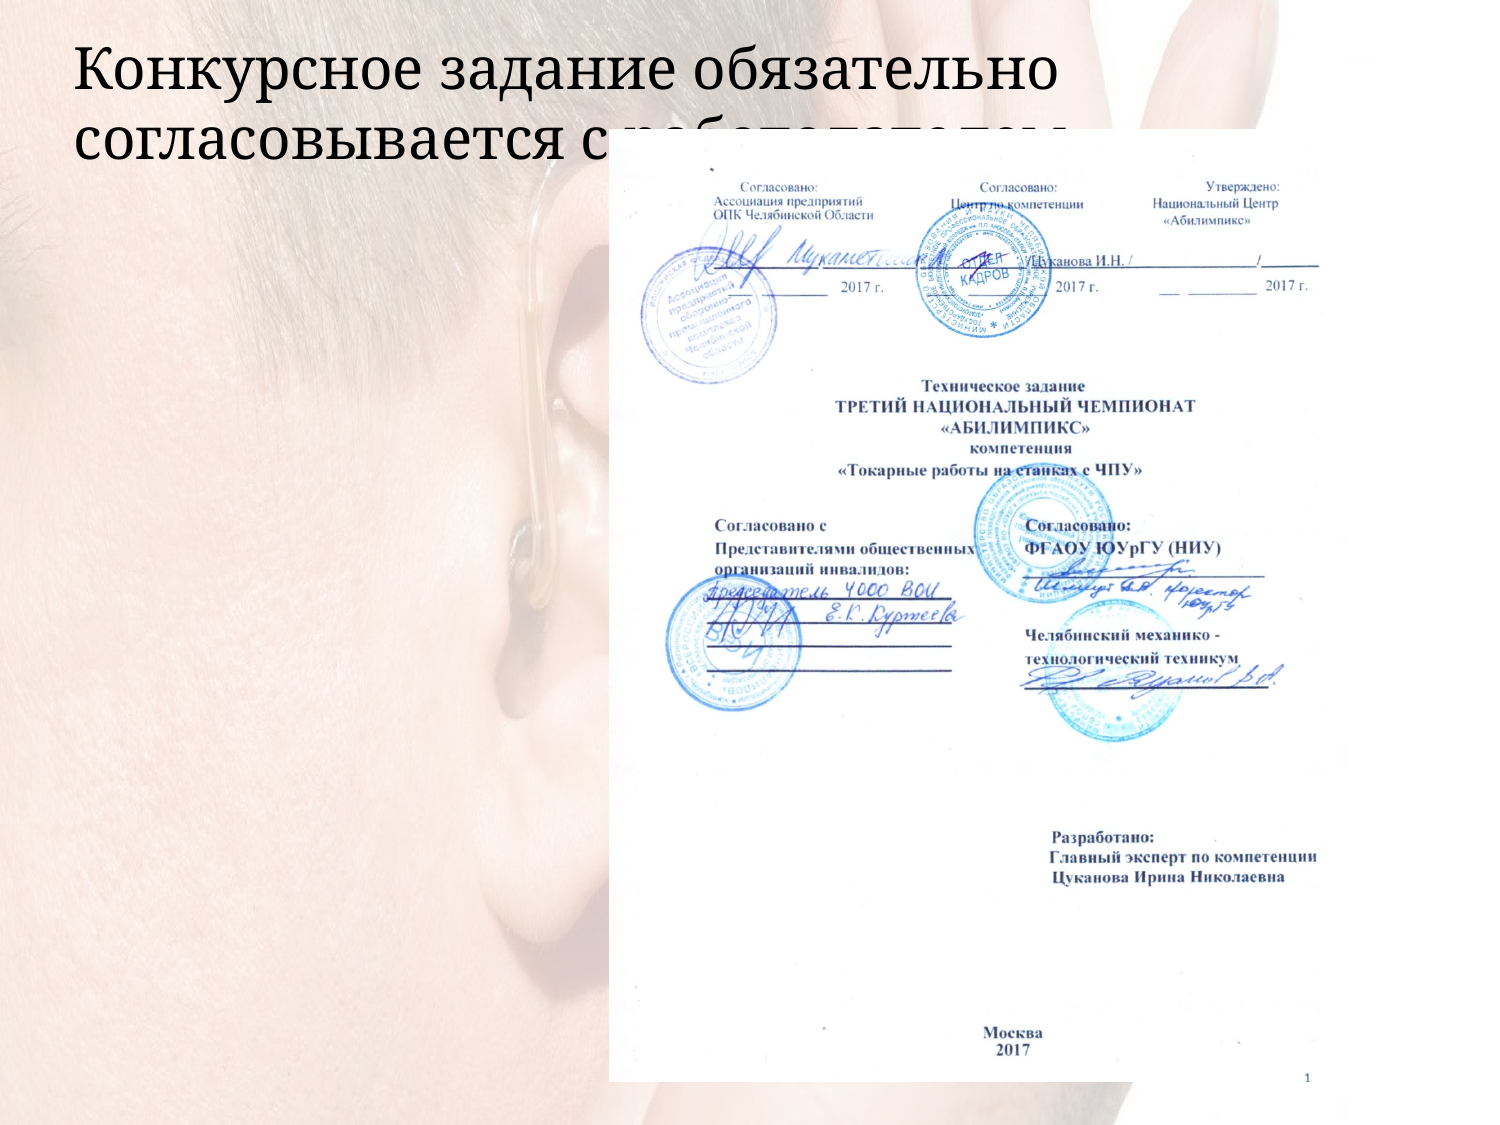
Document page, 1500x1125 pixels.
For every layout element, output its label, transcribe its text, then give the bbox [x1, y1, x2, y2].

text_box Конкурсное задание обязательно согласовывается с работодателем [58, 23, 1500, 179]
picture [609, 129, 1325, 1082]
